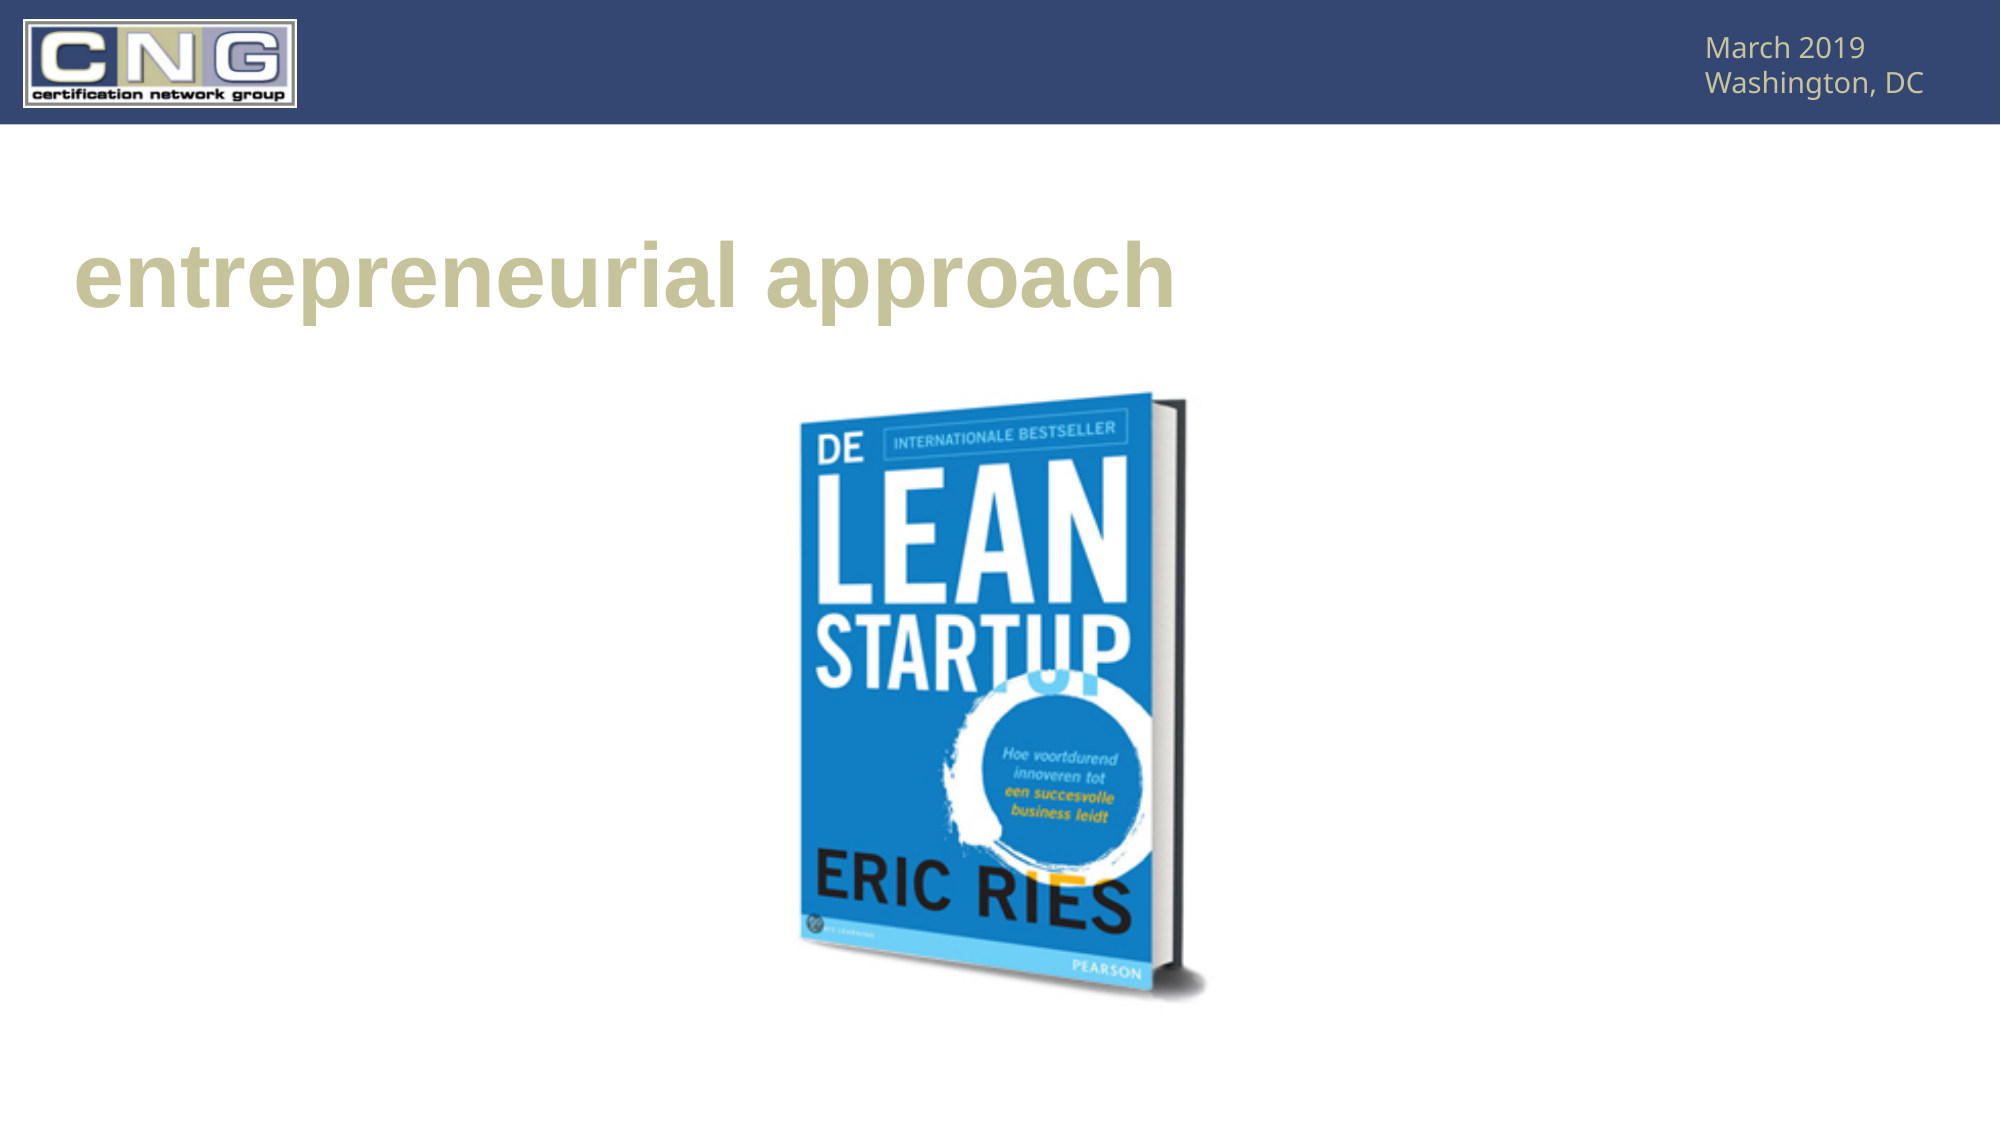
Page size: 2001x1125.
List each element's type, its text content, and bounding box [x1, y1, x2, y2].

picture [663, 345, 1337, 1040]
picture [23, 19, 297, 108]
title entrepreneurial approach [58, 169, 1784, 387]
